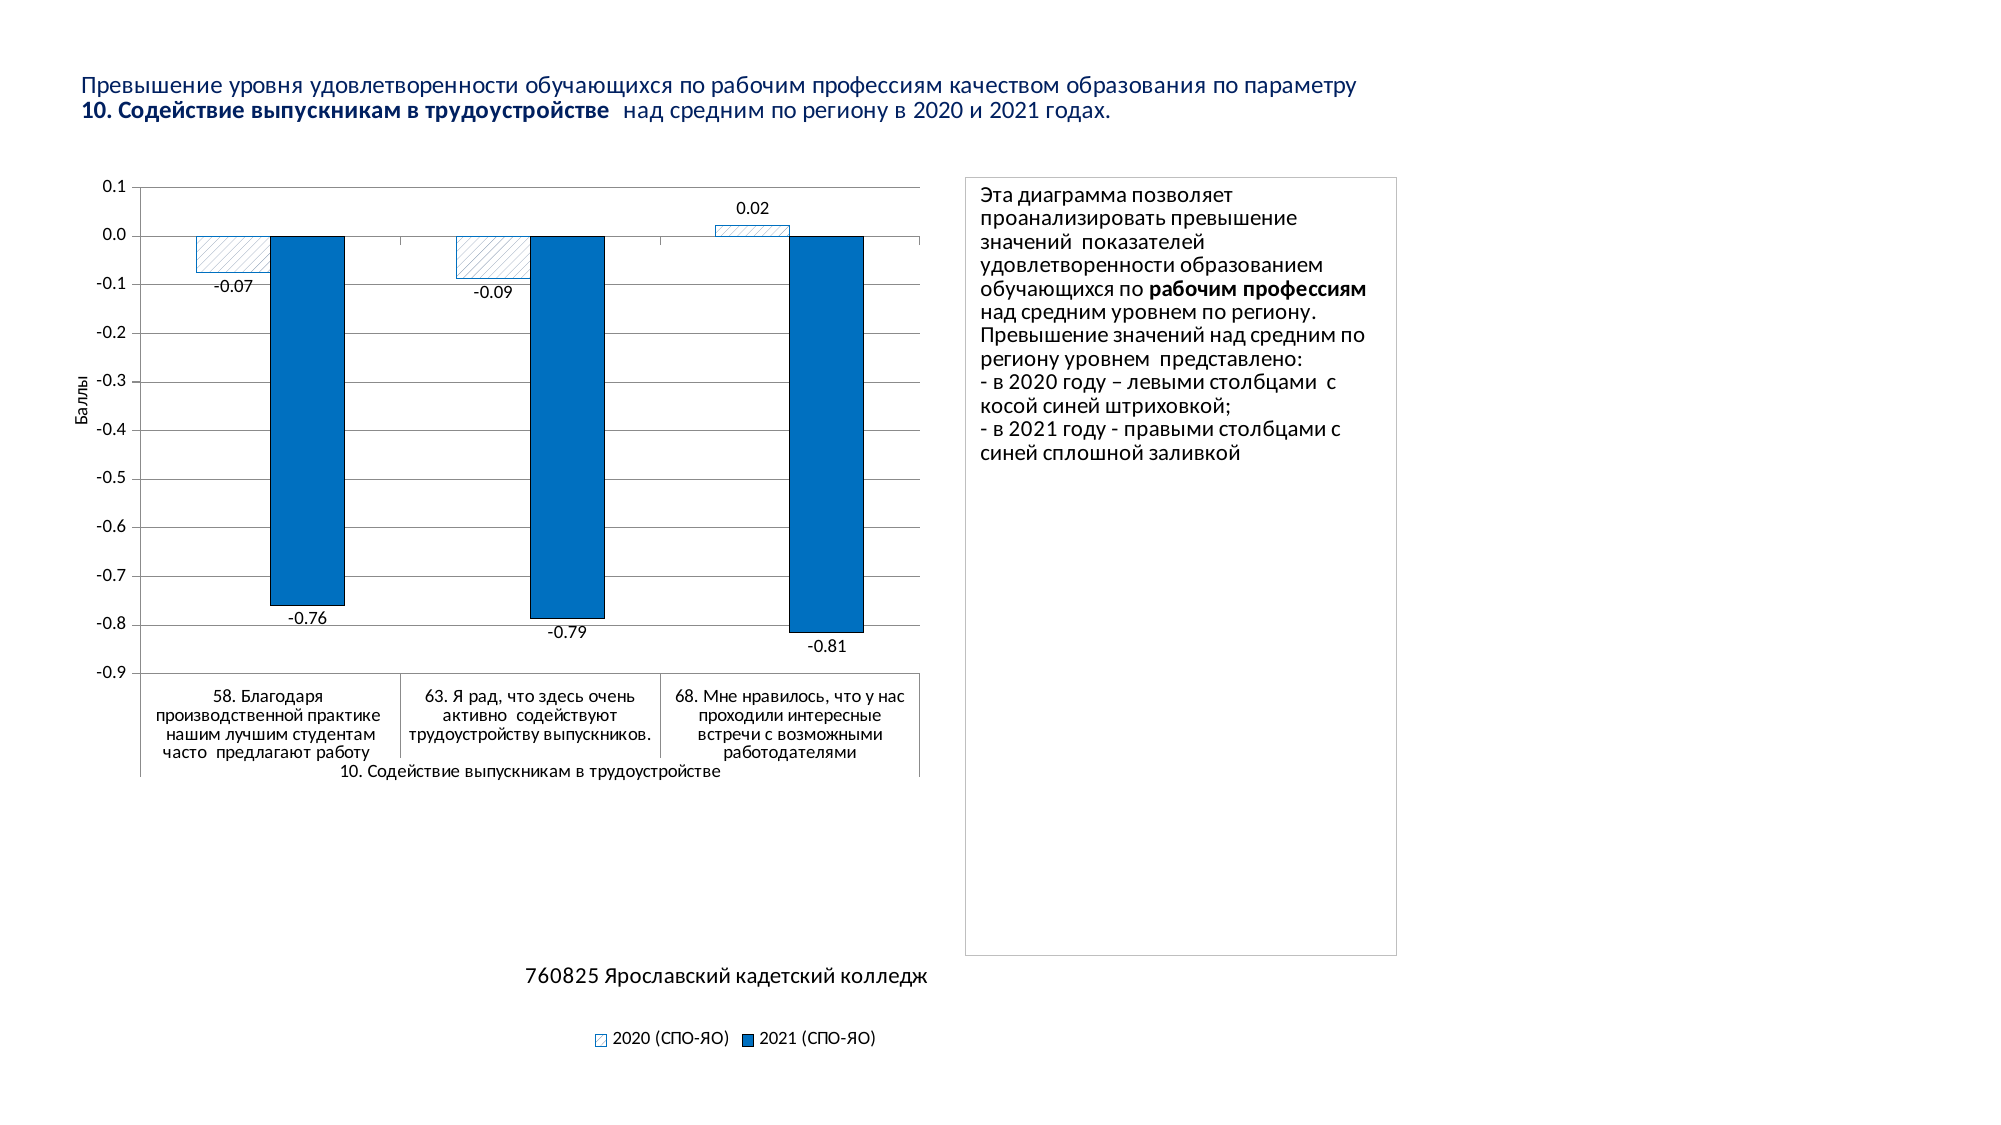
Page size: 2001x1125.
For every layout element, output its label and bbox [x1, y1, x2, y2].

chart [59, 58, 1414, 1056]
